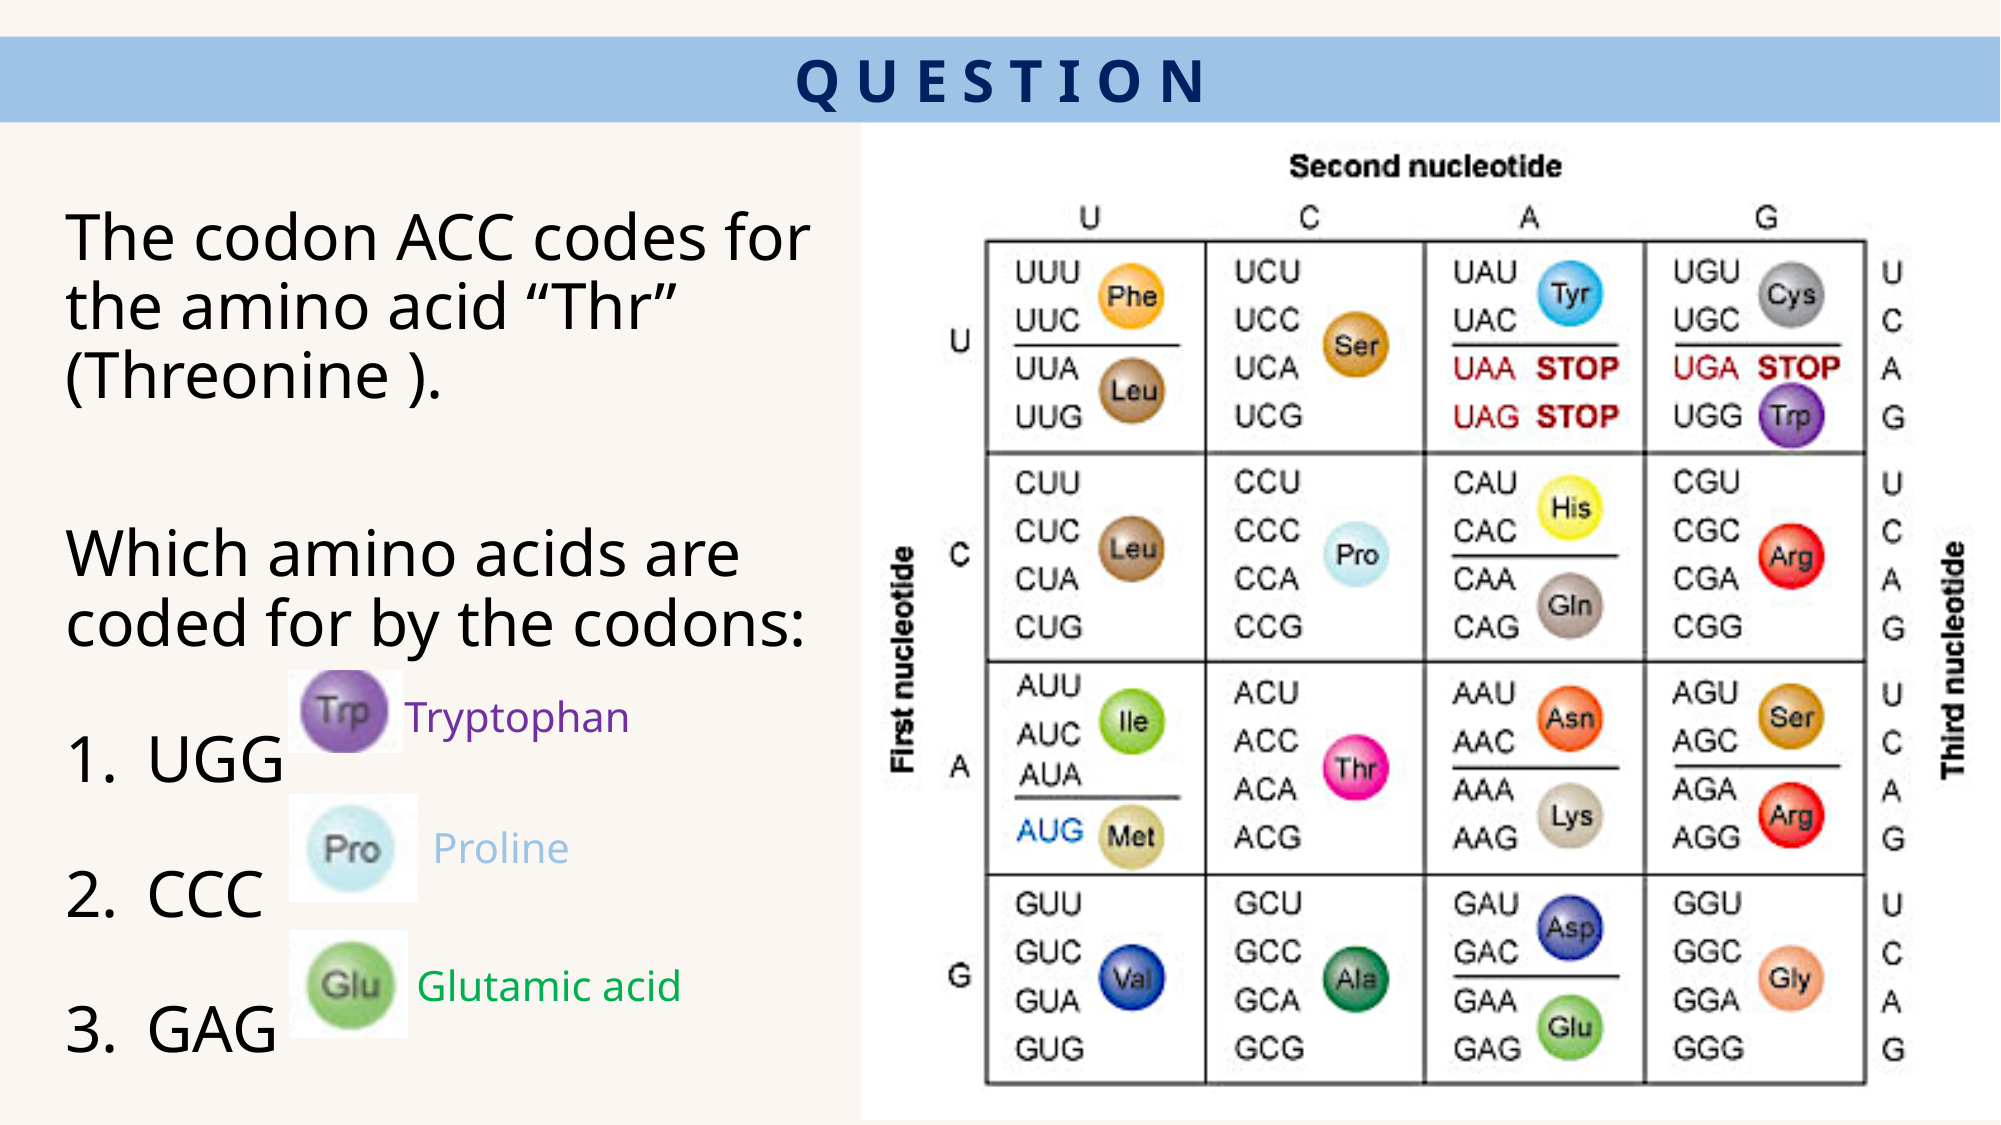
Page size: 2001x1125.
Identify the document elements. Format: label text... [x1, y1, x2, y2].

text_box Tryptophan [404, 683, 712, 749]
picture [286, 670, 404, 753]
text_box Glutamic acid [408, 952, 724, 1017]
list The codon ACC codes for the amino acid “Thr” (Threonine ). Which amino acids are coded for by the codons: UGG CCC GAG [50, 197, 843, 1090]
text_box Q U E S T I O N [0, 36, 2000, 123]
picture [289, 794, 418, 902]
picture [861, 122, 2000, 1120]
picture [289, 930, 408, 1038]
text_box Proline [418, 814, 740, 880]
